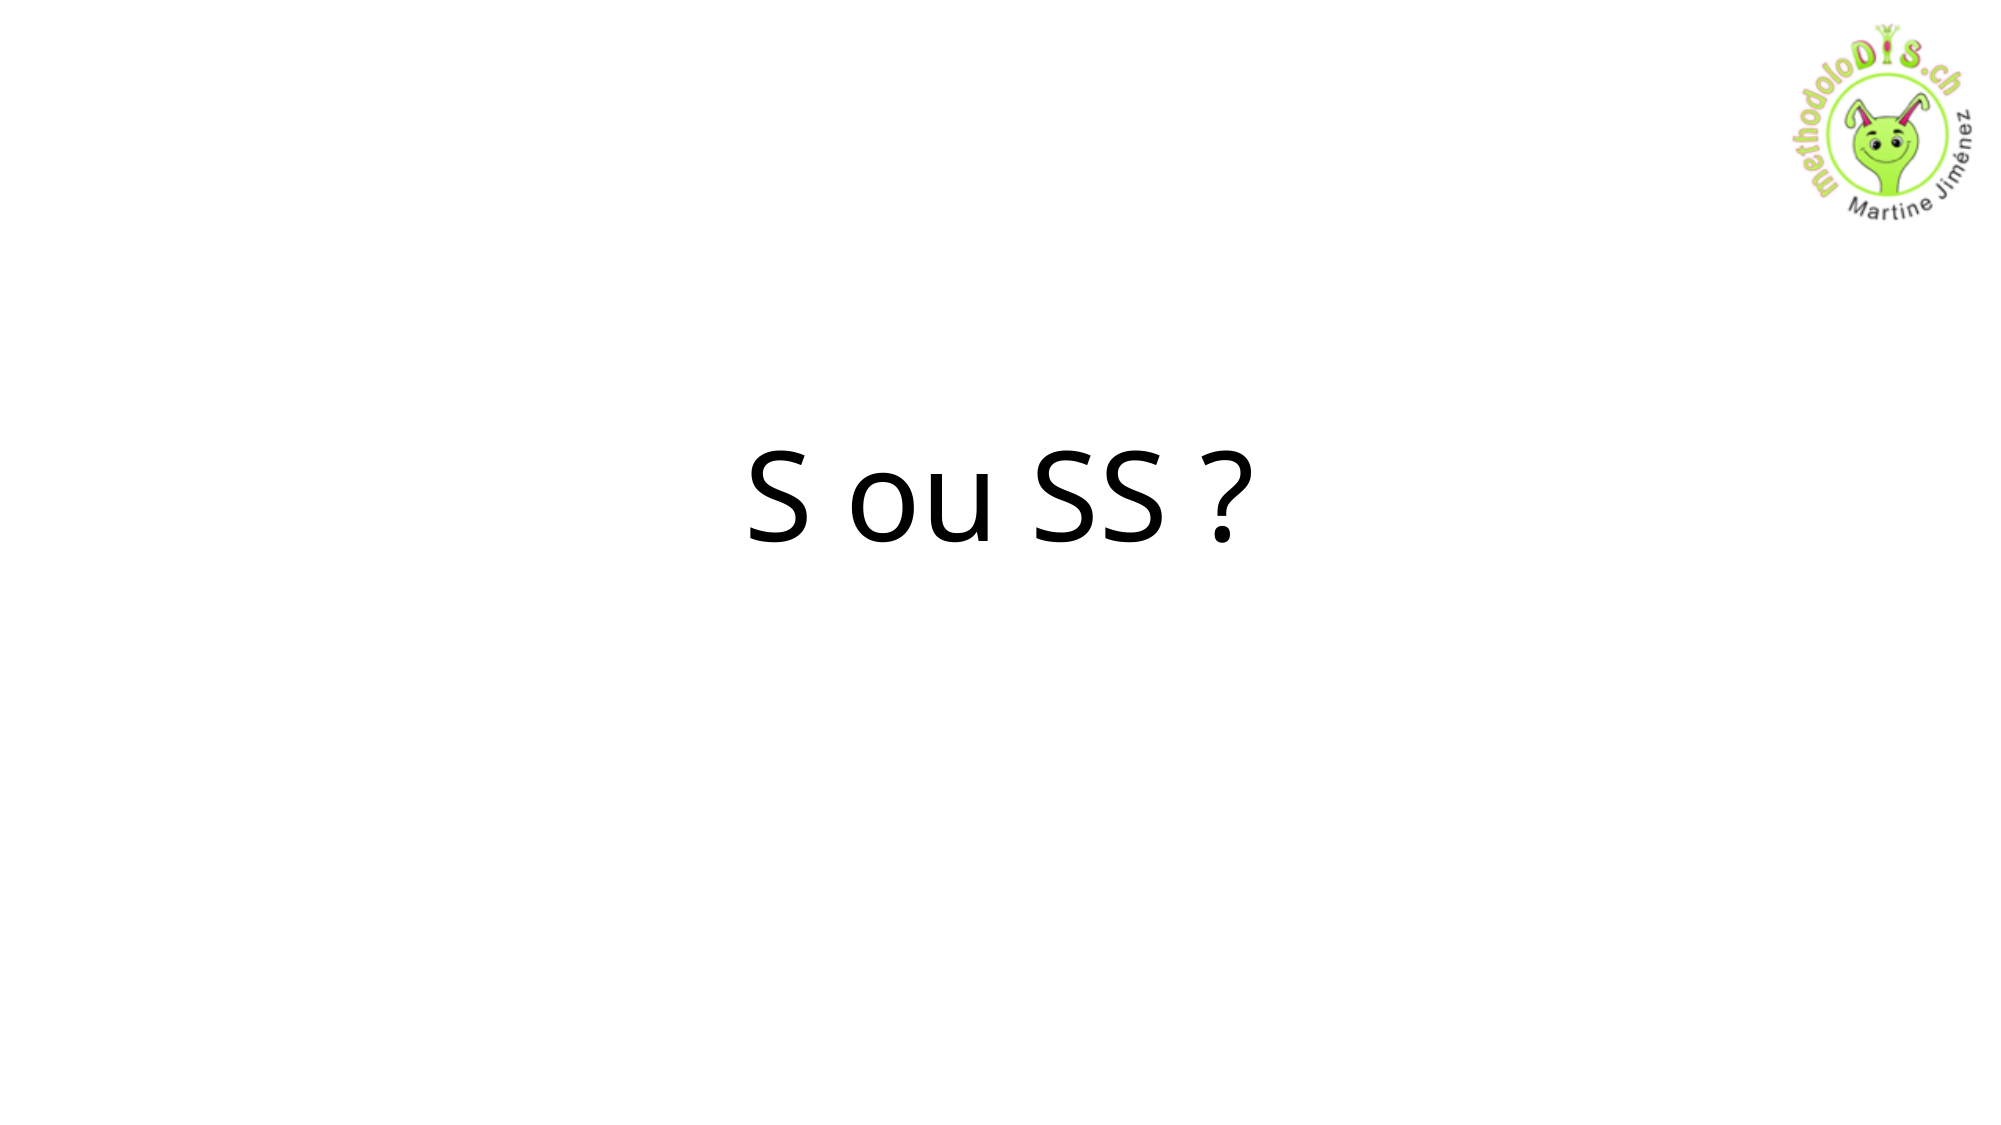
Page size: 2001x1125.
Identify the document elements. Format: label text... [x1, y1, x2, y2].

title S ou SS ? [249, 184, 1750, 576]
picture [1790, 20, 1975, 223]
